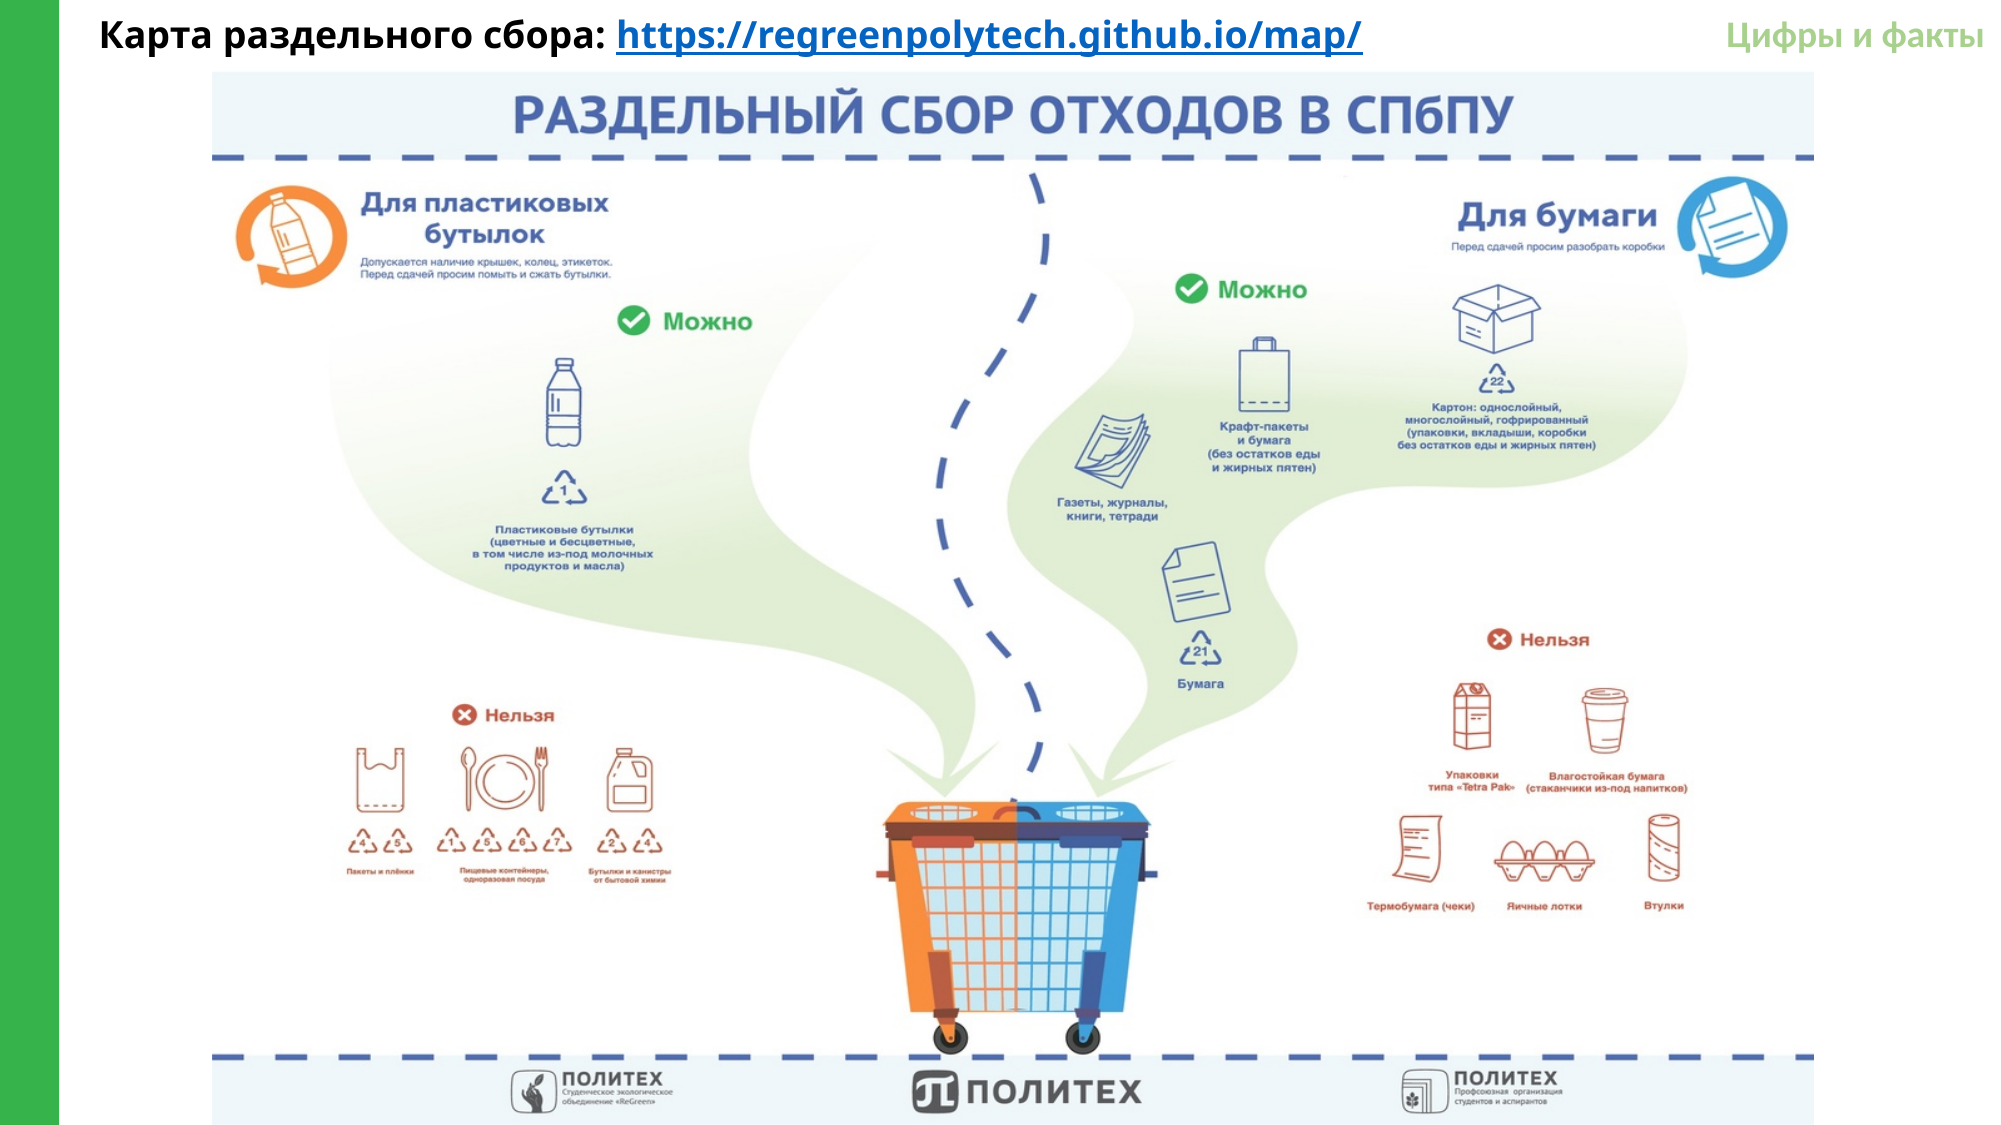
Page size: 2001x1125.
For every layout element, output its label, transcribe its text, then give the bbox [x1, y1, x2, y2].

text_box [0, 0, 60, 1125]
picture [212, 70, 1814, 1125]
text_box Карта раздельного сбора: https://regreenpolytech.github.io/map/ [83, 4, 1497, 70]
text_box Цифры и факты [1613, 2, 2000, 63]
